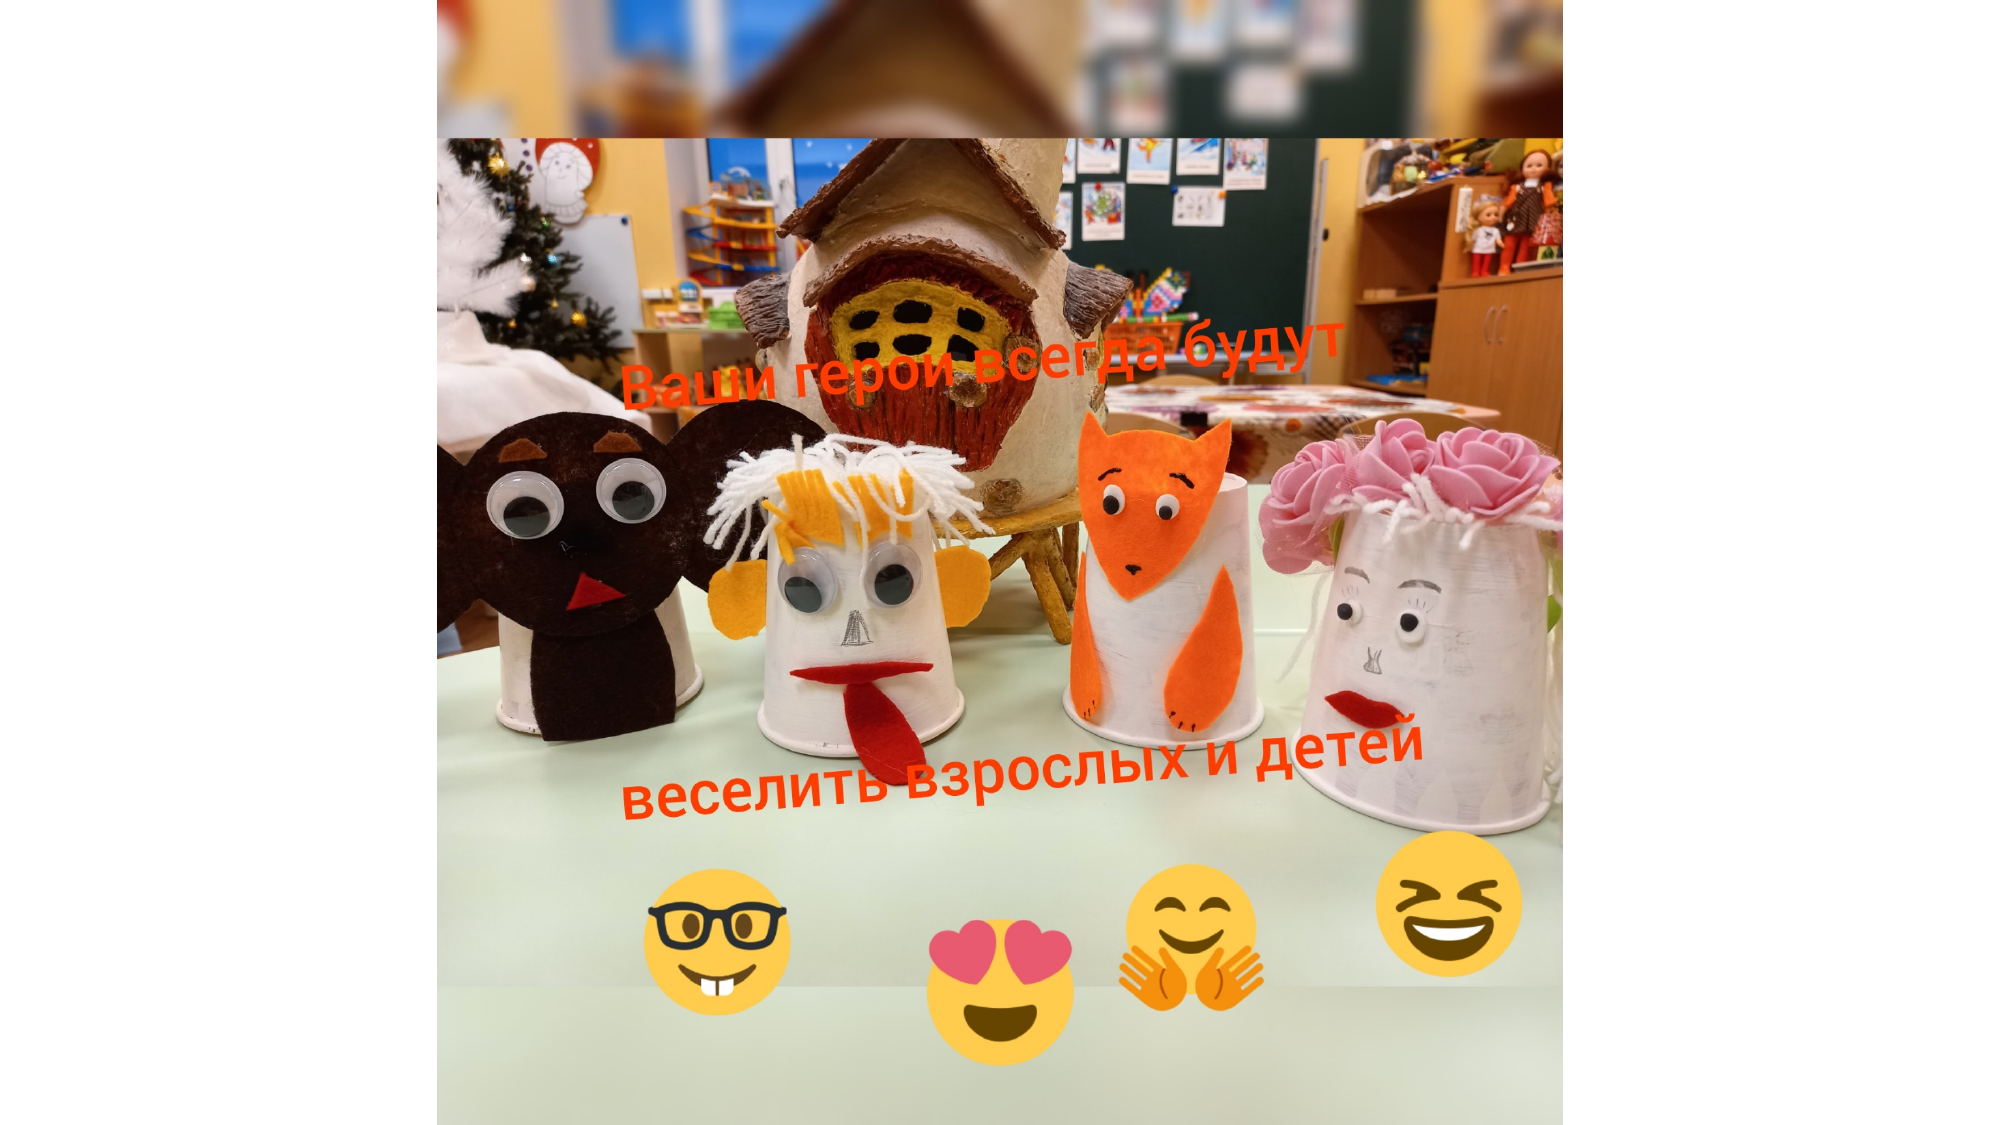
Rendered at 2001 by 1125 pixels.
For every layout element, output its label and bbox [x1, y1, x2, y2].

picture [437, 0, 1563, 1125]
